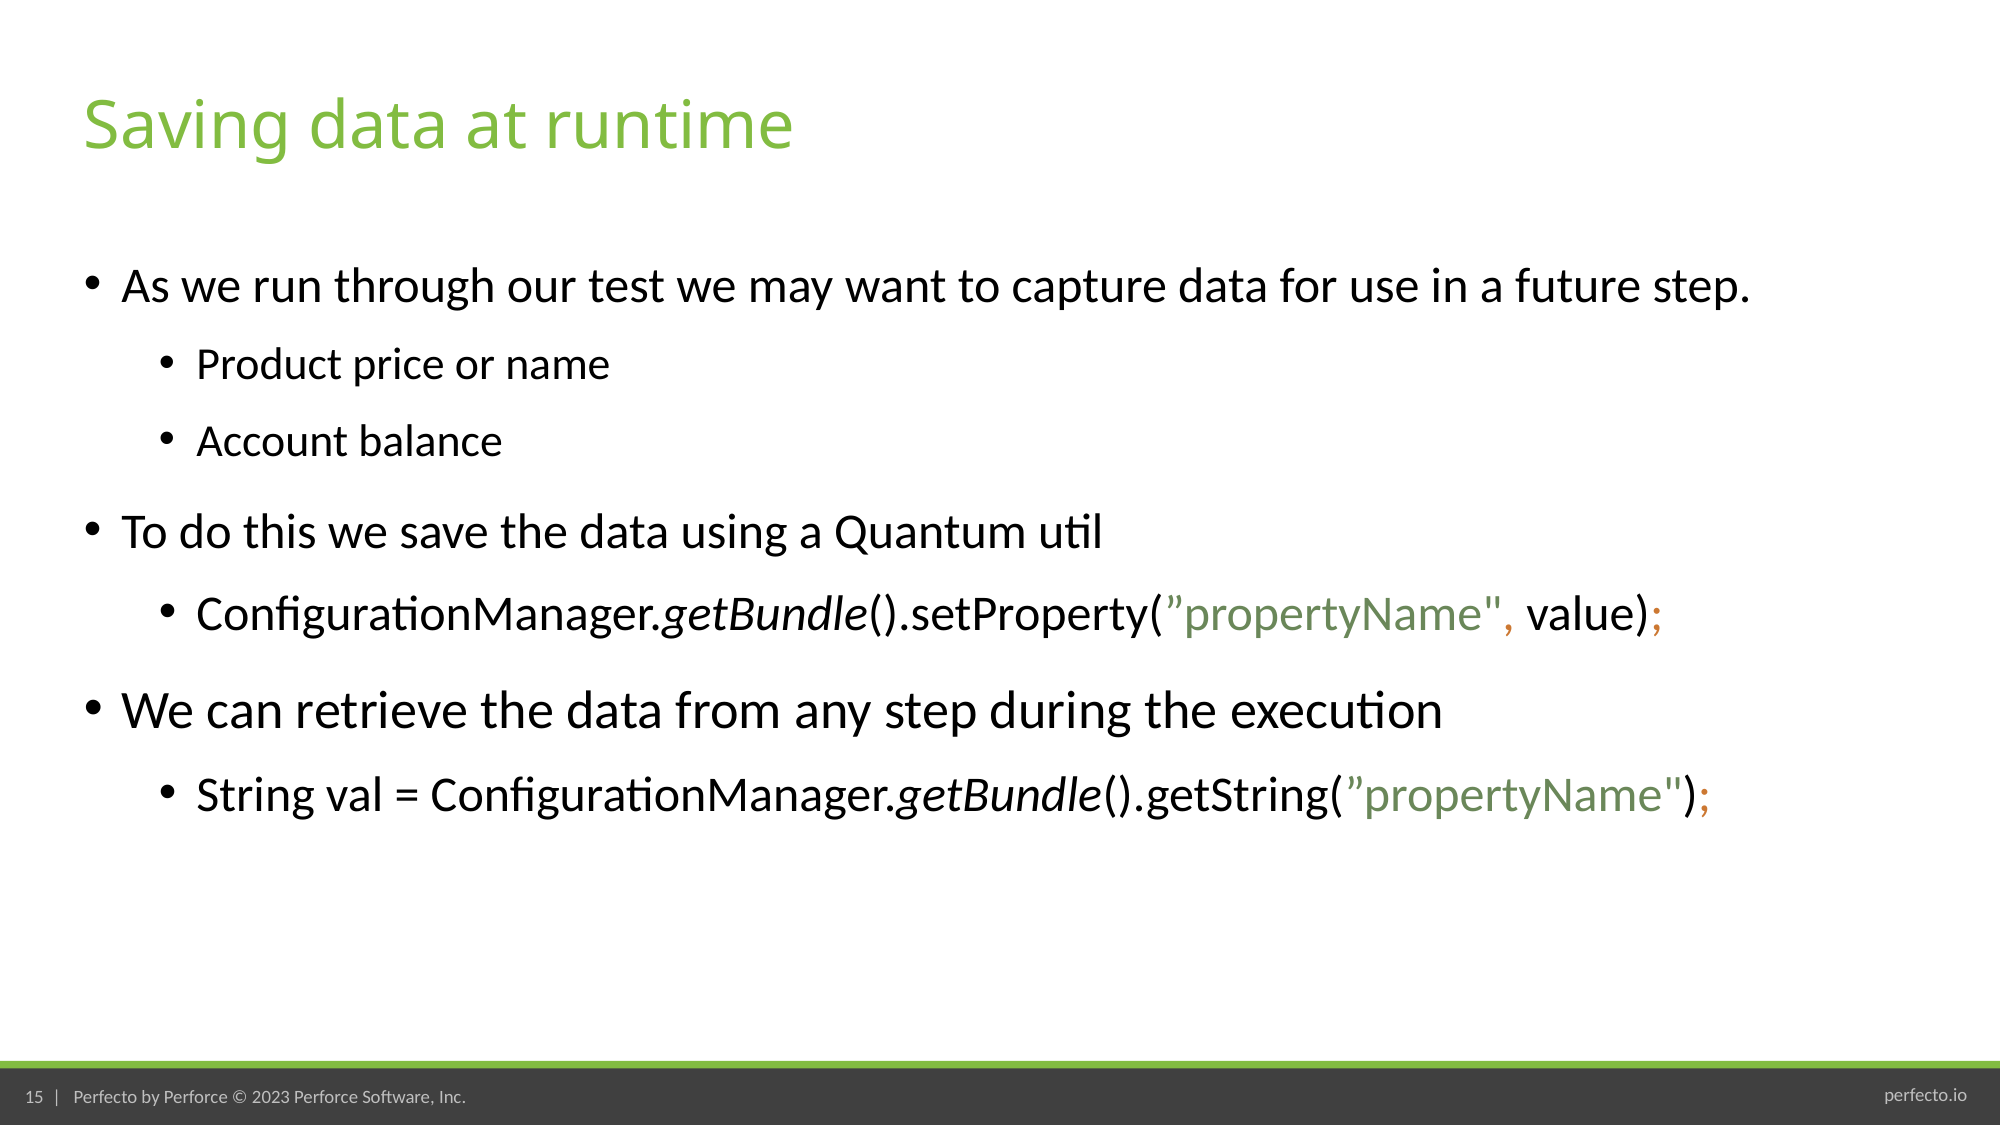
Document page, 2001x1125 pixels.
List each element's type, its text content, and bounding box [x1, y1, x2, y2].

title Saving data at runtime [69, 84, 1938, 161]
list As we run through our test we may want to capture data for use in a future step. Product price or name Account balance To do this we save the data using a Quantum util ConfigurationManager.getBundle().setProperty(”propertyName", value); We can retrieve the data from any step during the execution String val = ConfigurationManager.getBundle().getString(”propertyName"); [69, 233, 1938, 998]
